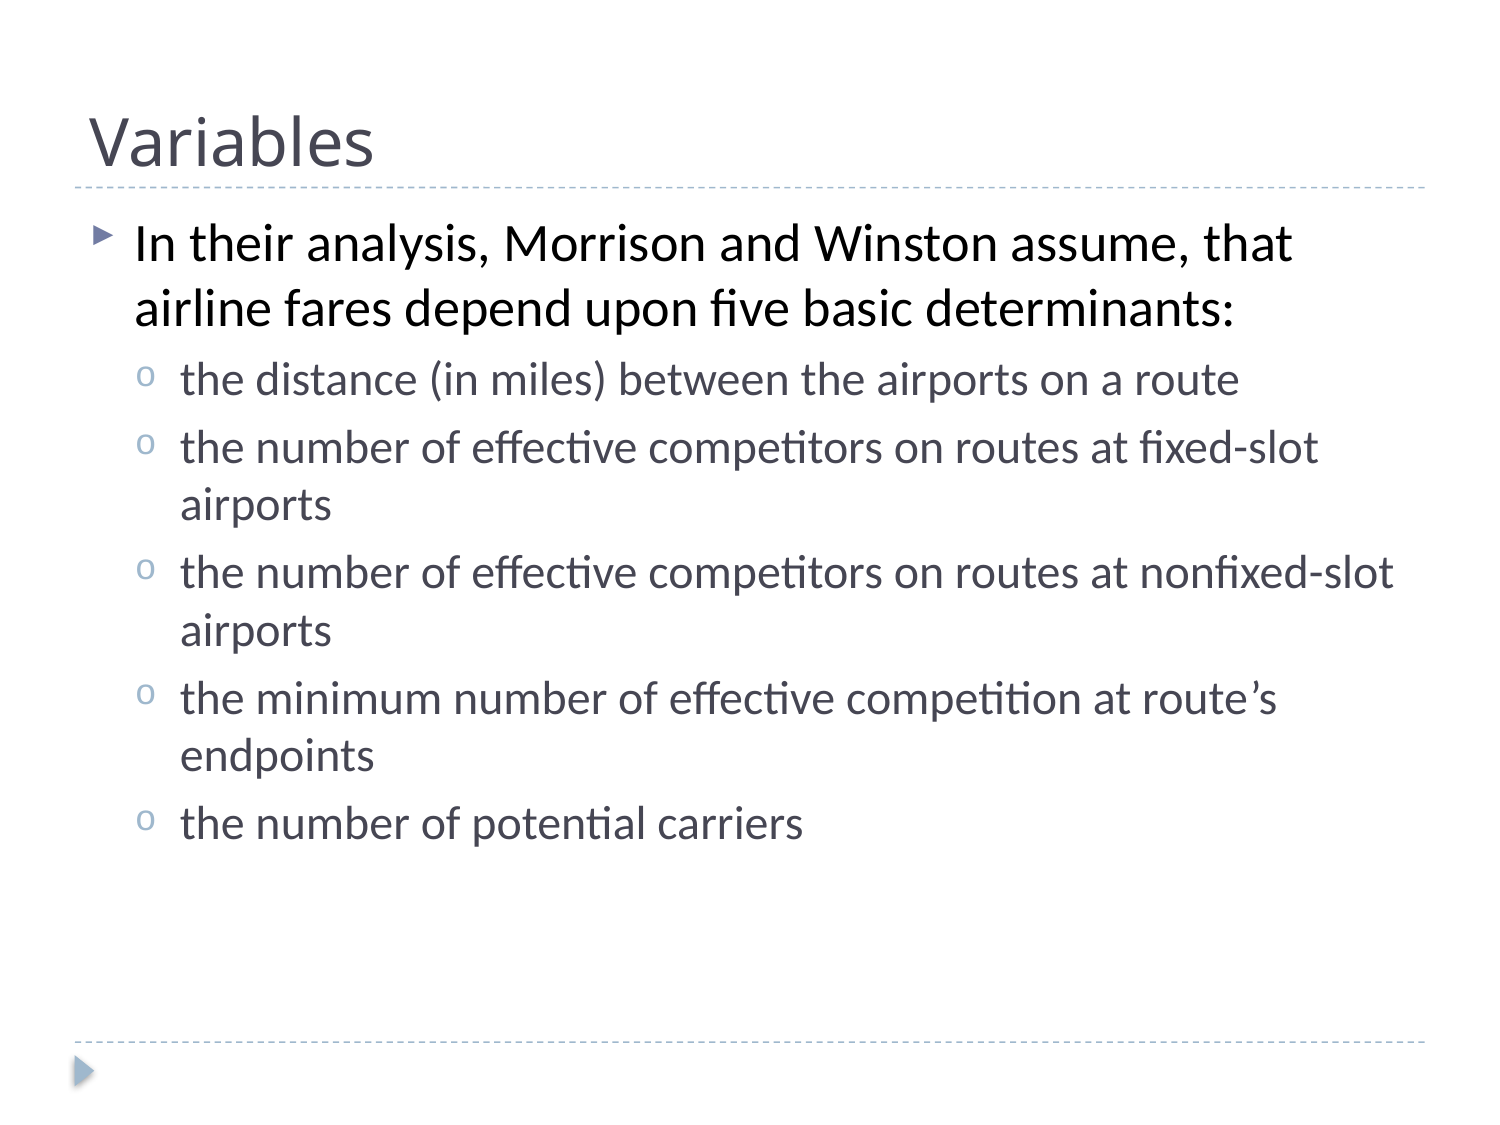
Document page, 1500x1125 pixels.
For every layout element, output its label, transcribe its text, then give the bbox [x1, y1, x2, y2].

title Variables [75, 24, 1425, 188]
list In their analysis, Morrison and Winston assume, that airline fares depend upon five basic determinants: the distance (in miles) between the airports on a route the number of effective competitors on routes at fixed-slot airports the number of effective competitors on routes at nonfixed-slot airports the minimum number of effective competition at route’s endpoints the number of potential carriers [75, 200, 1425, 1010]
